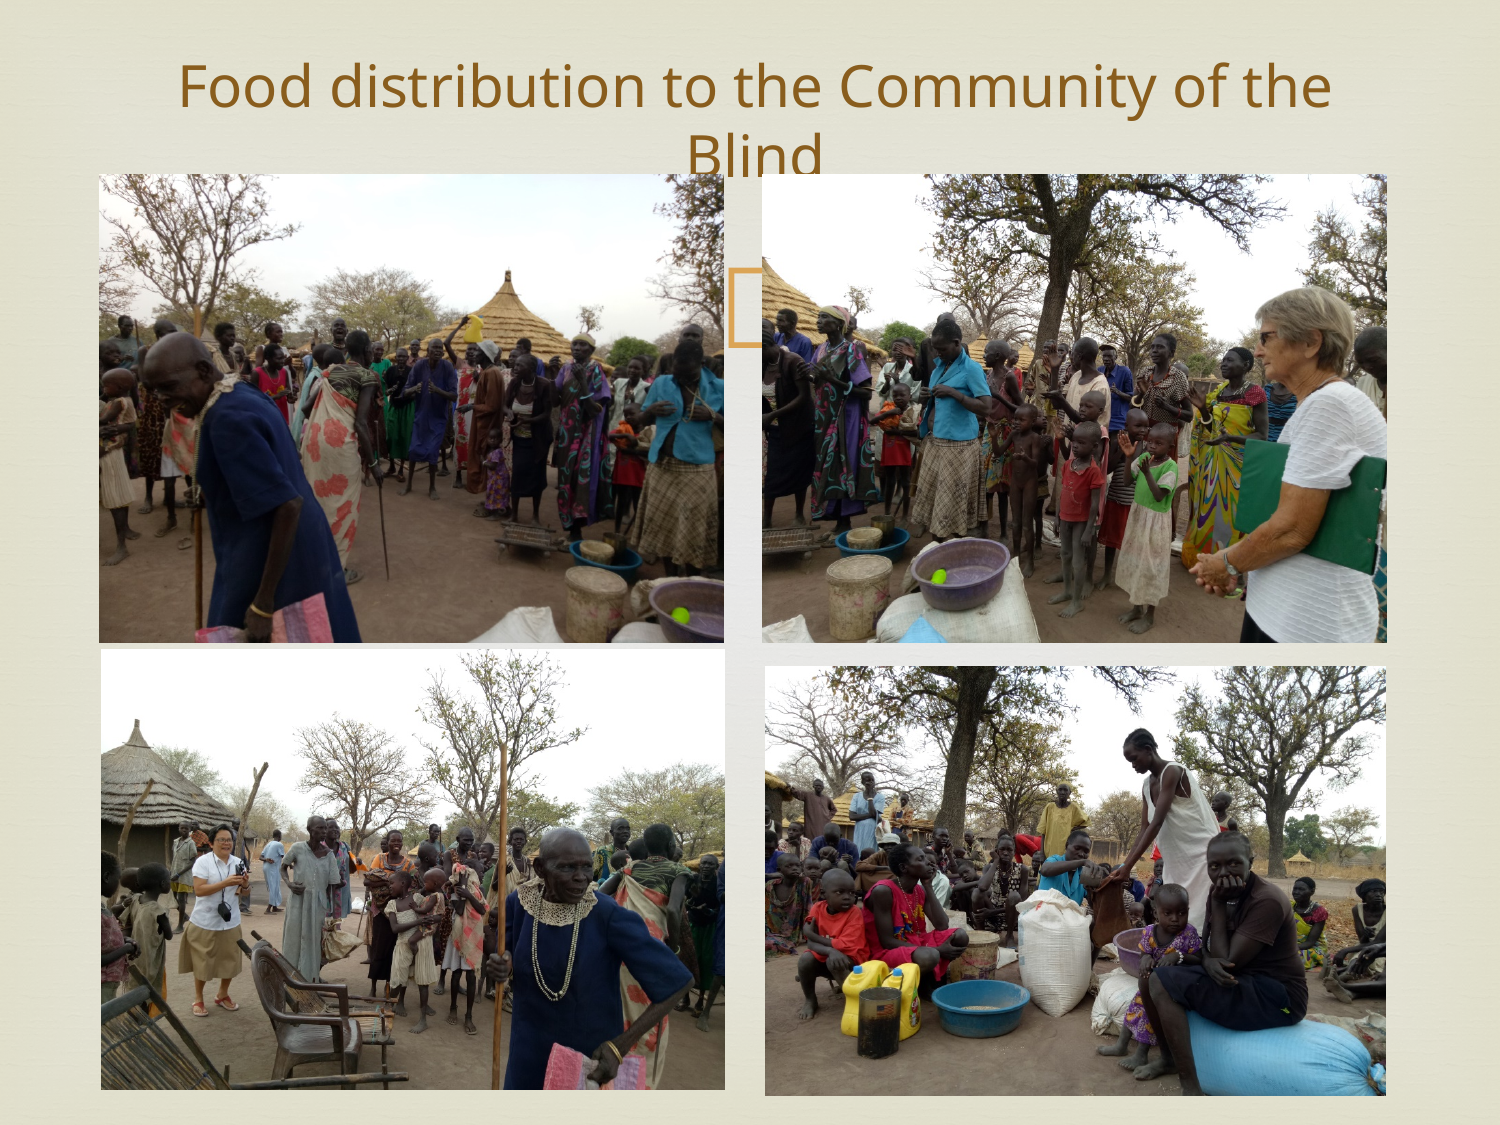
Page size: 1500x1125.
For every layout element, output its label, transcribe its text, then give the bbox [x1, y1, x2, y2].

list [761, 174, 1387, 644]
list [99, 174, 725, 644]
picture [100, 649, 726, 1091]
title Food distribution to the Community of the Blind [99, 62, 1411, 175]
picture [764, 666, 1387, 1096]
